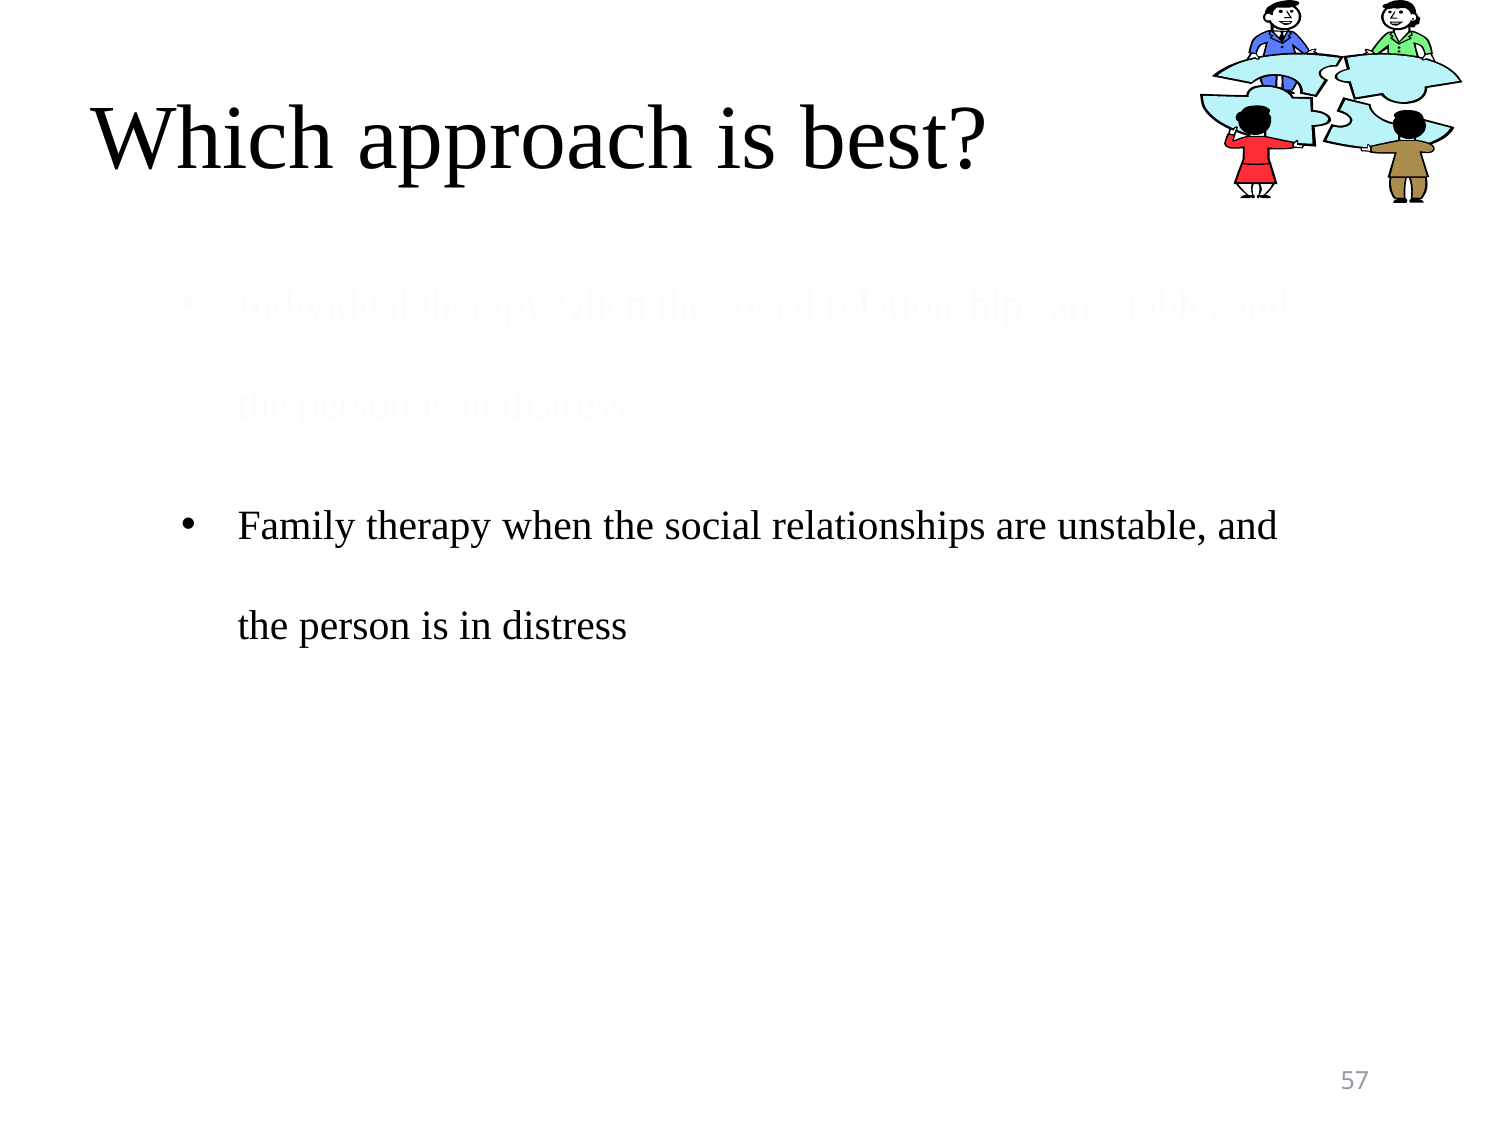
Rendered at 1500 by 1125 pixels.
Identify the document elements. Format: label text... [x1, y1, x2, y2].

slide_number 57 [1071, 1044, 1385, 1120]
list Individual therapy when the social relationships are stable, and the person is in distress Family therapy when the social relationships are unstable, and the person is in distress [120, 219, 1328, 946]
picture [1199, 0, 1463, 203]
title Which approach is best? [75, 45, 1425, 233]
